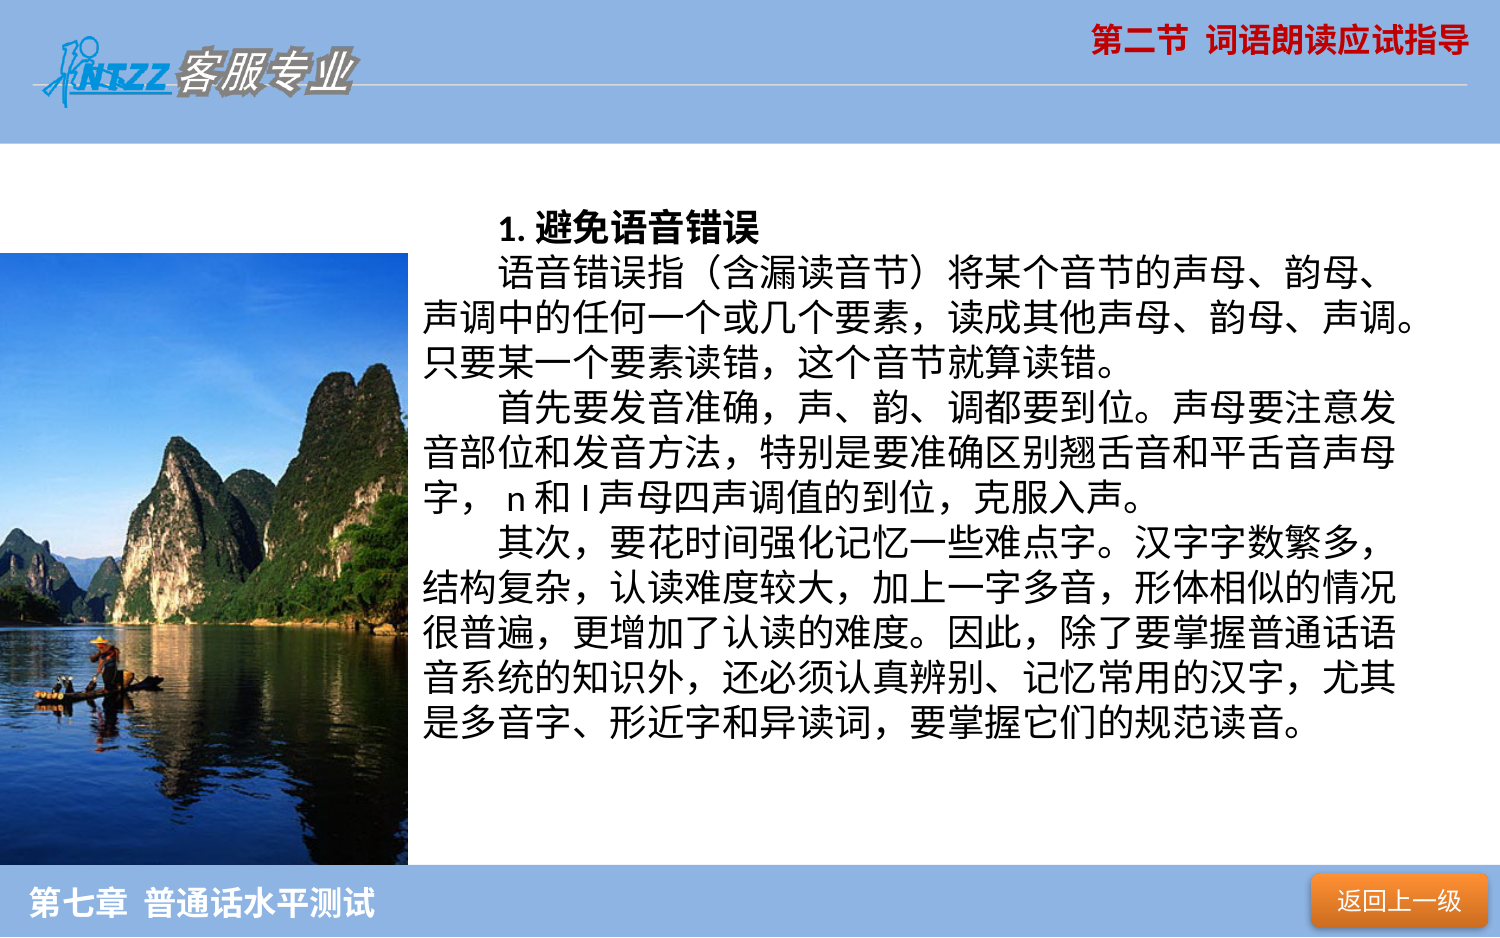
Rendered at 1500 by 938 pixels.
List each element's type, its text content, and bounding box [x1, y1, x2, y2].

text_box 第七章 普通话水平测试 [17, 876, 467, 928]
picture [40, 36, 85, 108]
text_box 返回上一级 [1311, 873, 1489, 929]
picture [85, 85, 92, 91]
picture [74, 64, 84, 86]
picture [0, 253, 408, 866]
picture [63, 44, 75, 72]
text_box [0, 864, 1500, 937]
text_box [0, 0, 1500, 144]
text_box 第二节 词语朗读应试指导 [809, 13, 1483, 65]
picture [74, 48, 85, 66]
picture [101, 73, 111, 85]
text_box 1.避免语音错误 语音错误指（含漏读音节）将某个音节的声母、韵母、声调中的任何一个或几个要素，读成其他声母、韵母、声调。只要某一个要素读错，这个音节就算读错。 首先要发音准确，声、韵、调都要到位。声母要注意发音部位和发音方法，特别是要准确区别翘舌音和平舌音声母字，n和l声母四声调值的到位，克服入声。 其次，要花时间强化记忆一些难点字。汉字字数繁多，结构复杂，认读难度较大，加上一字多音，形体相似的情况很普遍，更增加了认读的难度。因此，除了要掌握普通话语音系统的知识外，还必须认真辨别、记忆常用的汉字，尤其是多音字、形近字和异读词，要掌握它们的规范读音。 [407, 197, 1447, 752]
picture [67, 36, 362, 108]
picture [82, 40, 96, 55]
